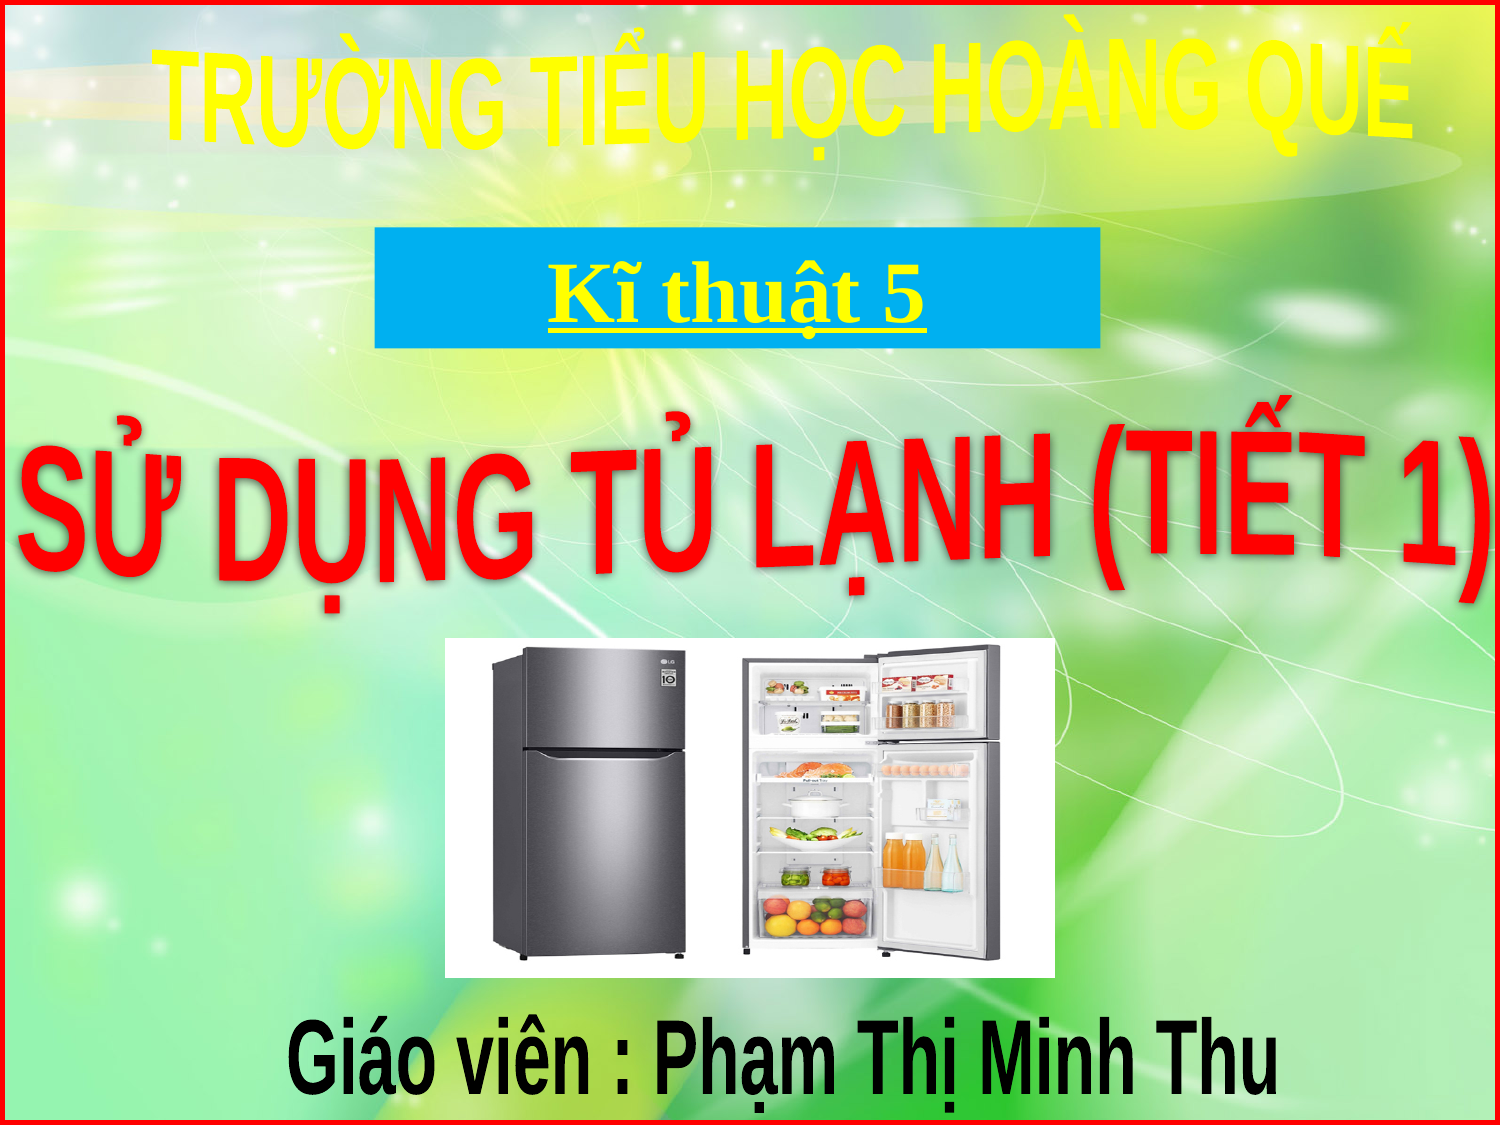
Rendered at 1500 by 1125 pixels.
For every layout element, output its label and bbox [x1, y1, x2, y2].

text_box [0, 0, 1500, 1125]
picture [445, 638, 1055, 978]
